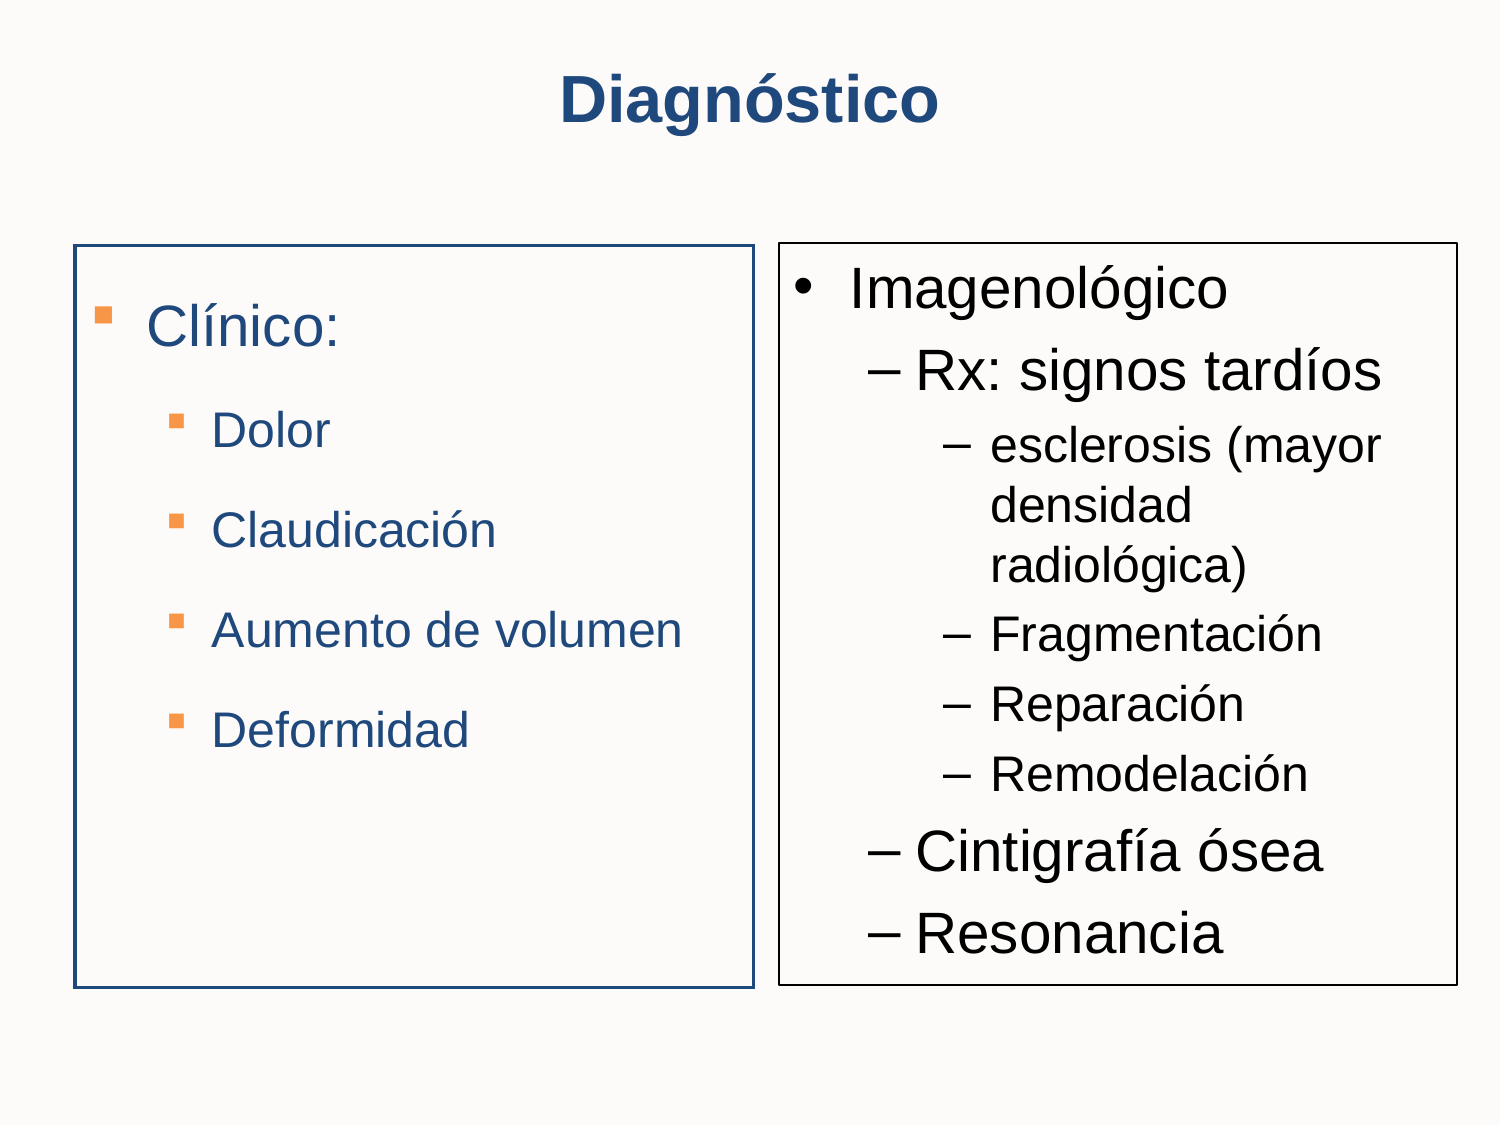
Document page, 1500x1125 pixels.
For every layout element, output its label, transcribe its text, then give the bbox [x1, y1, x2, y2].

list Clínico: Dolor Claudicación Aumento de volumen Deformidad [74, 245, 754, 989]
text_box Imagenológico Rx: signos tardíos esclerosis (mayor densidad radiológica) Fragmentación Reparación Remodelación Cintigrafía ósea Resonancia [778, 243, 1458, 986]
title Diagnóstico [74, 44, 1426, 147]
